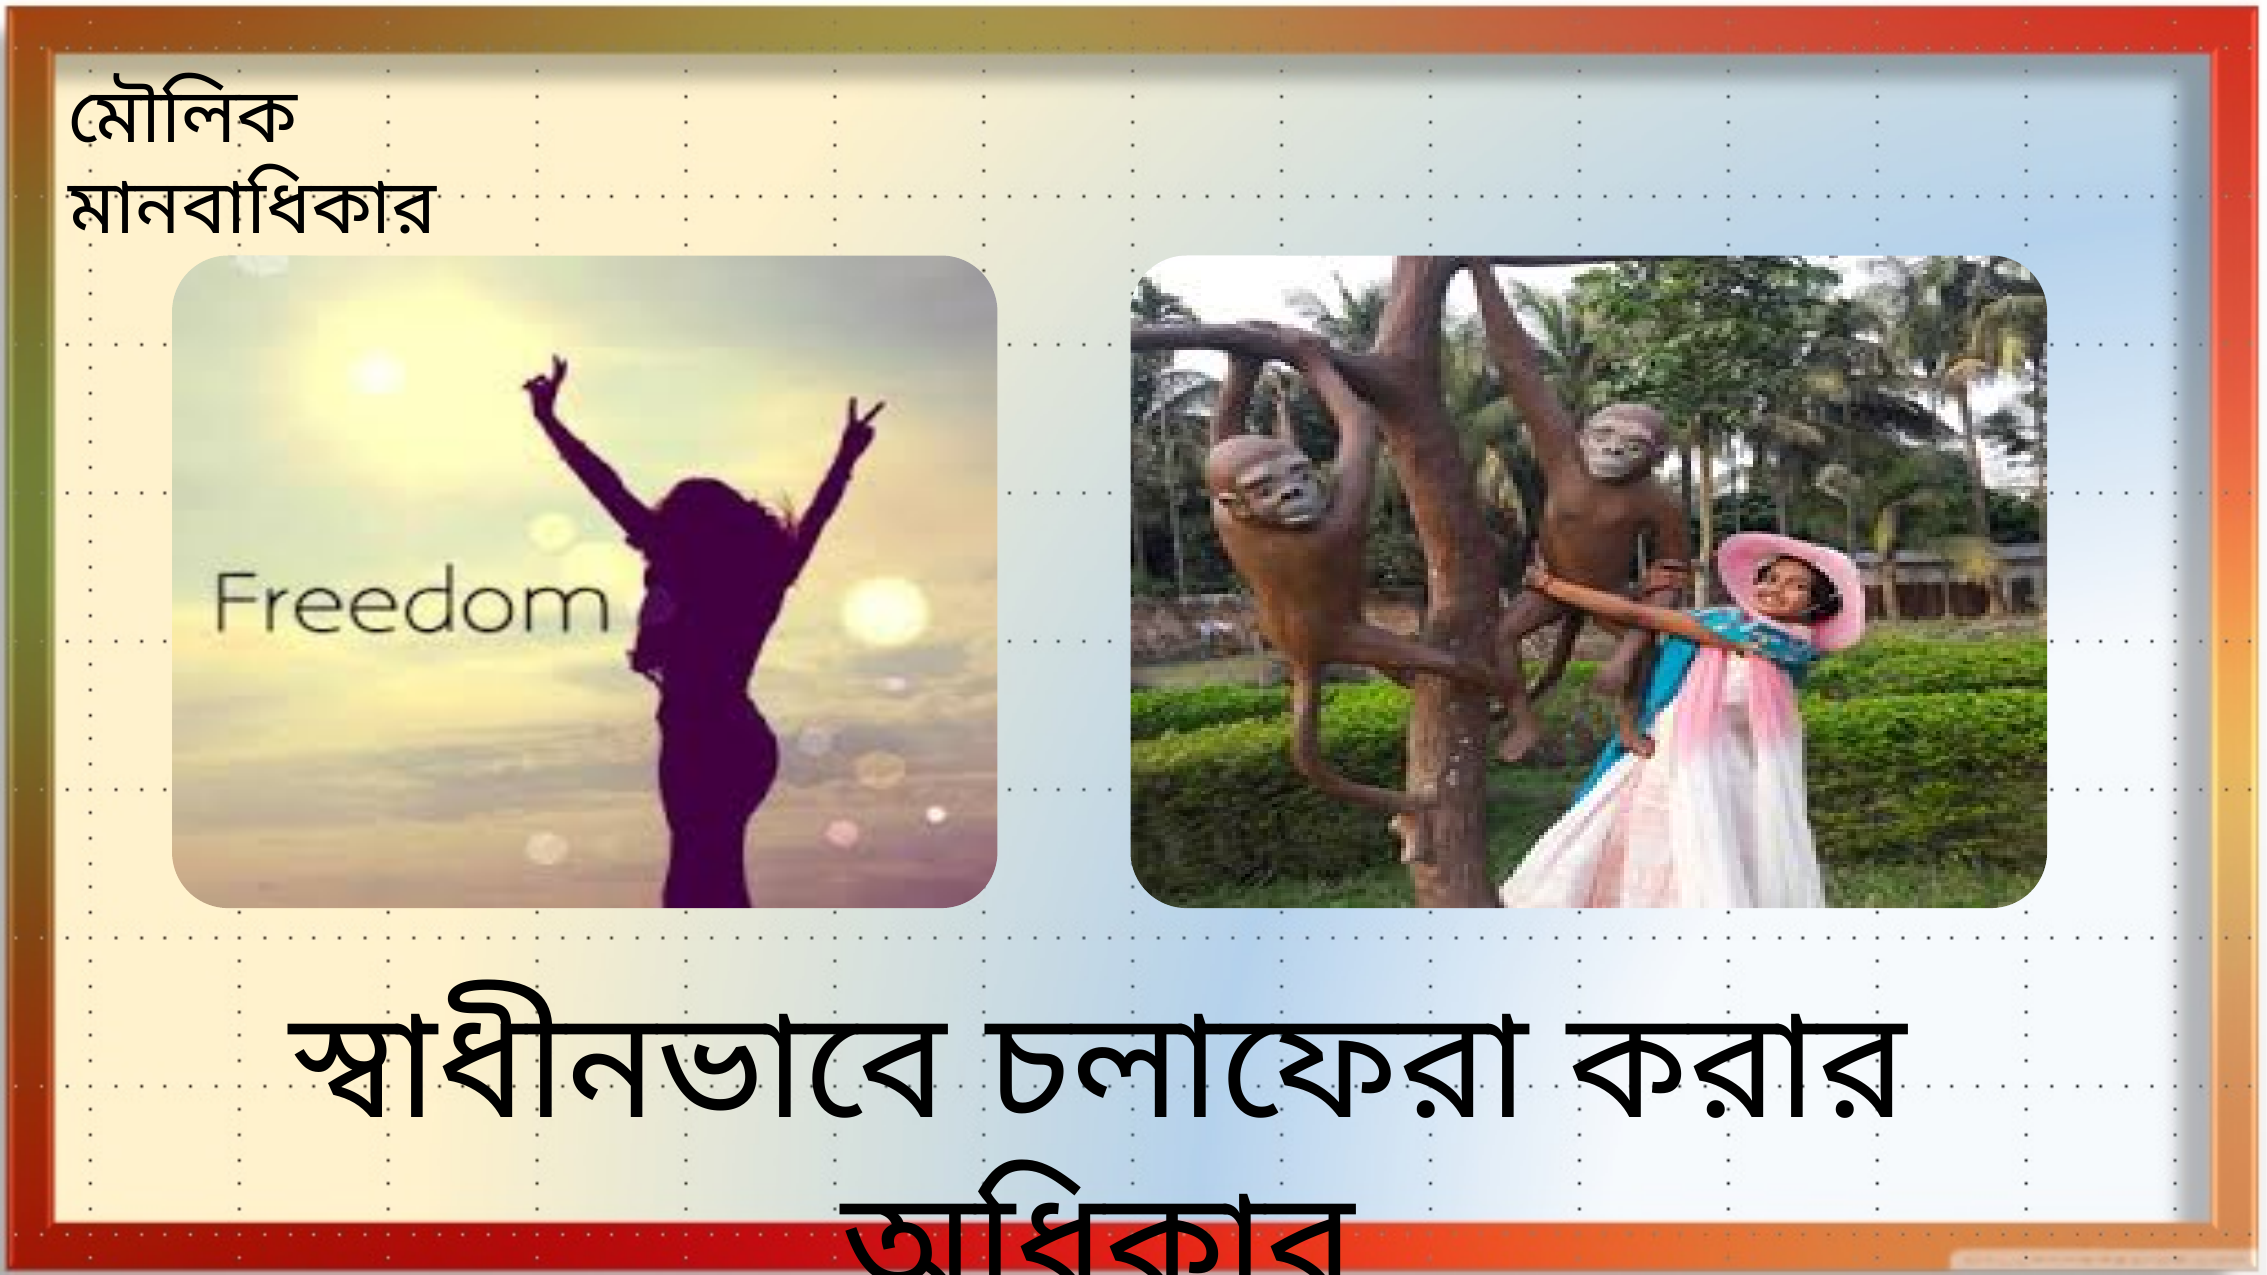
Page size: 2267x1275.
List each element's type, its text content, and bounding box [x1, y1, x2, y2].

picture [0, 0, 2267, 1275]
text_box মৌলিক মানবাধিকার [53, 59, 606, 256]
text_box স্বাধীনভাবে চলাফেরা করার অধিকার [196, 959, 2000, 1275]
